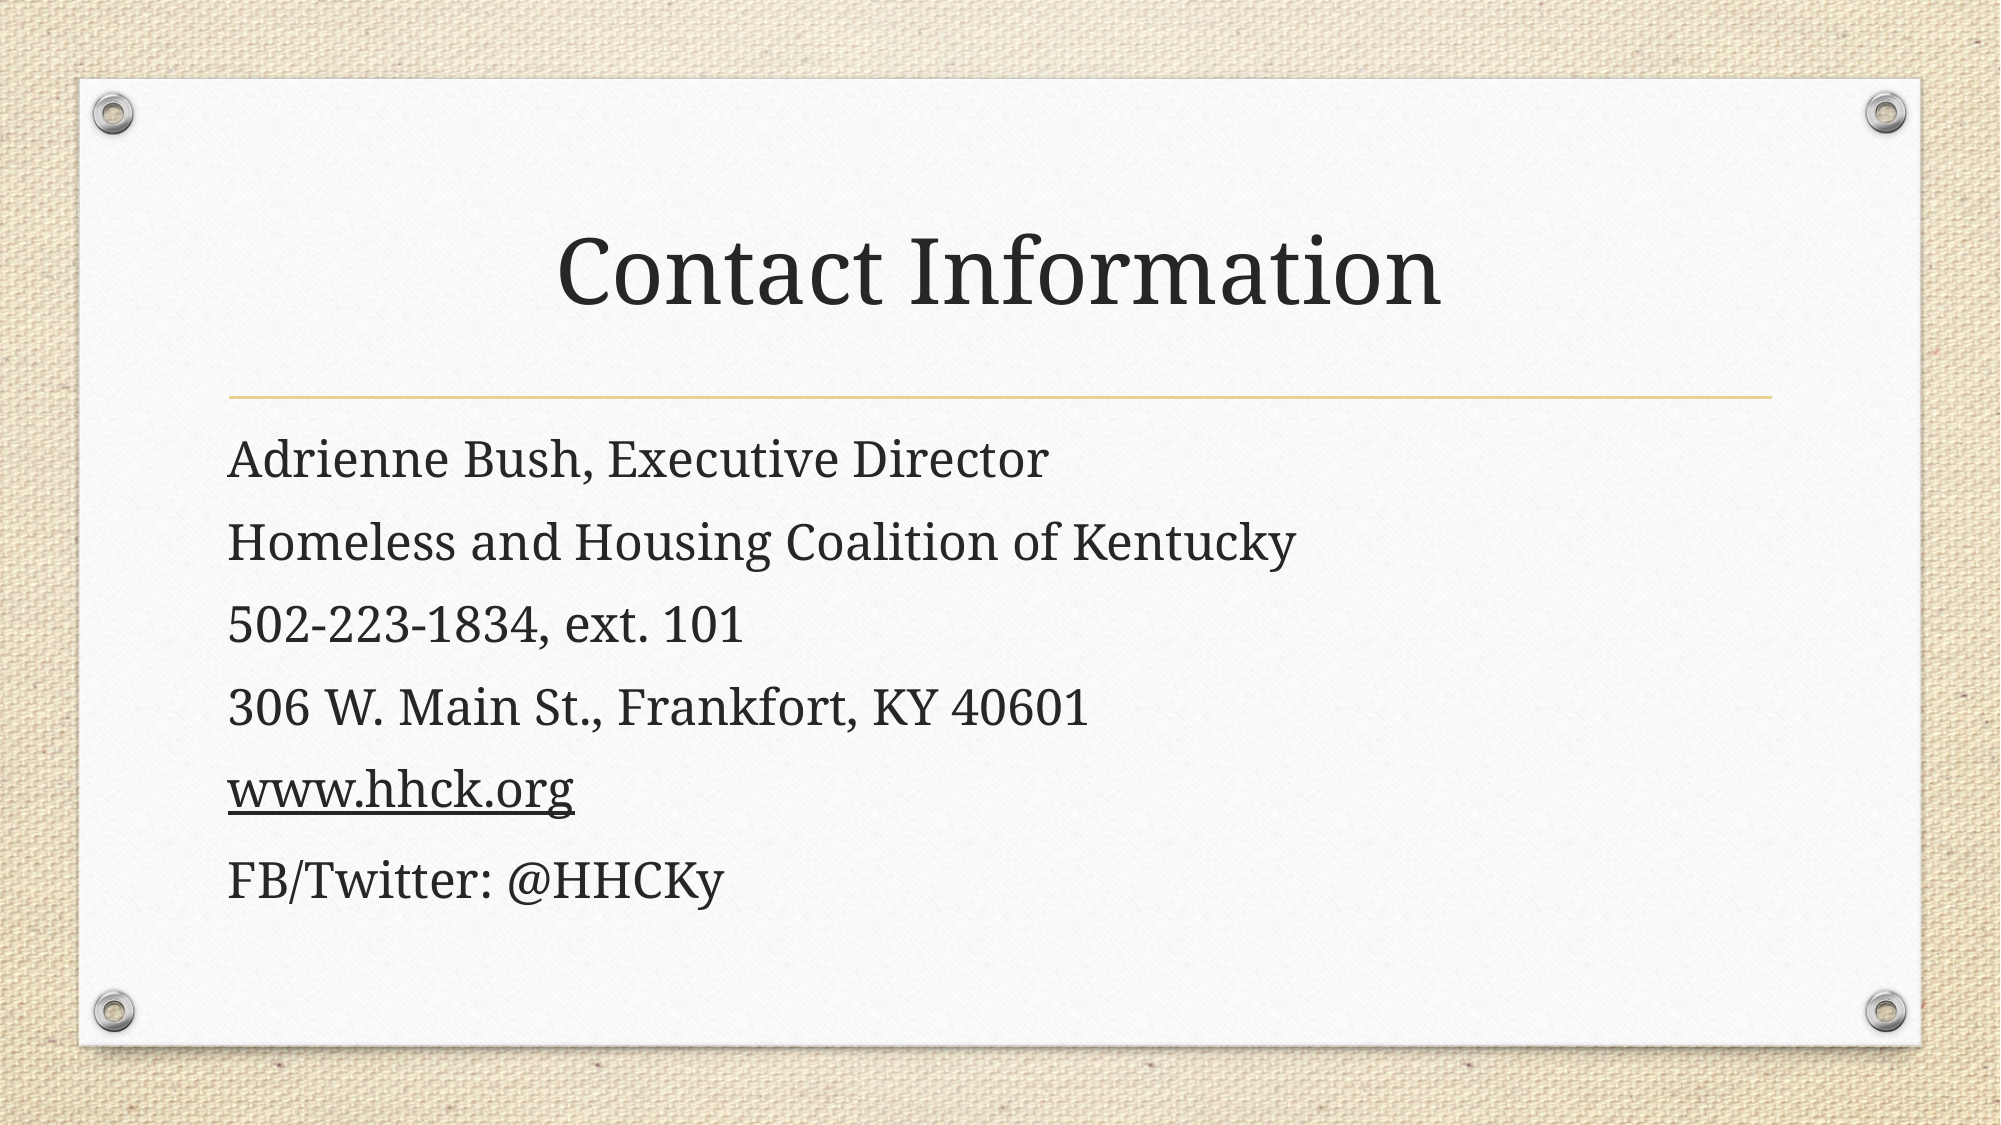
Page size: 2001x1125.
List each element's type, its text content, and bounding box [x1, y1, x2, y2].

title Contact Information [212, 161, 1788, 375]
picture [0, 0, 2001, 1125]
list Adrienne Bush, Executive Director Homeless and Housing Coalition of Kentucky 502-223-1834, ext. 101 306 W. Main St., Frankfort, KY 40601 www.hhck.org FB/Twitter: @HHCKy [213, 420, 1788, 963]
